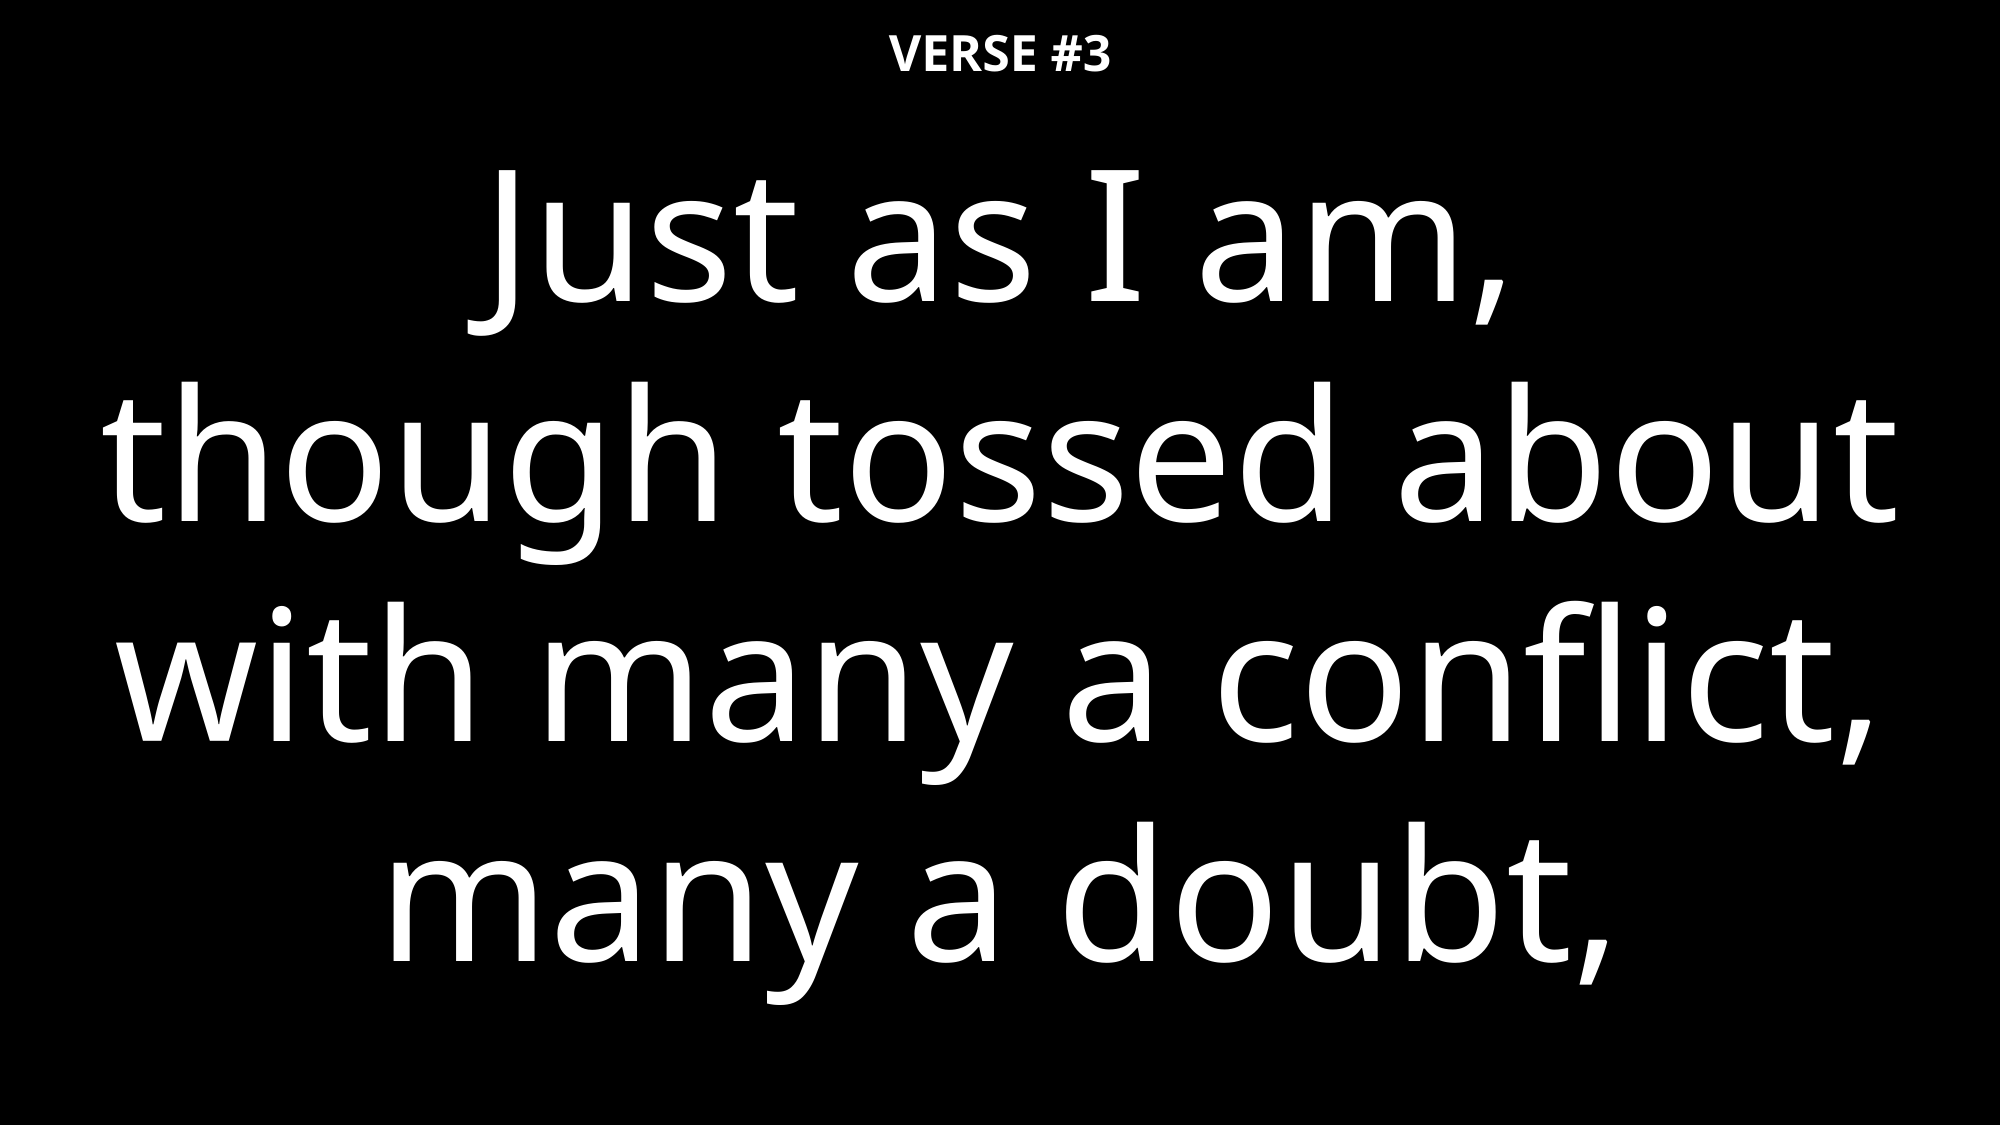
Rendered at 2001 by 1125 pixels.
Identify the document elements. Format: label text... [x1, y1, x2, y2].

text_box Just as I am, though tossed about with many a conflict, many a doubt, [0, 110, 2000, 1005]
text_box VERSE #3 [0, 13, 2000, 89]
